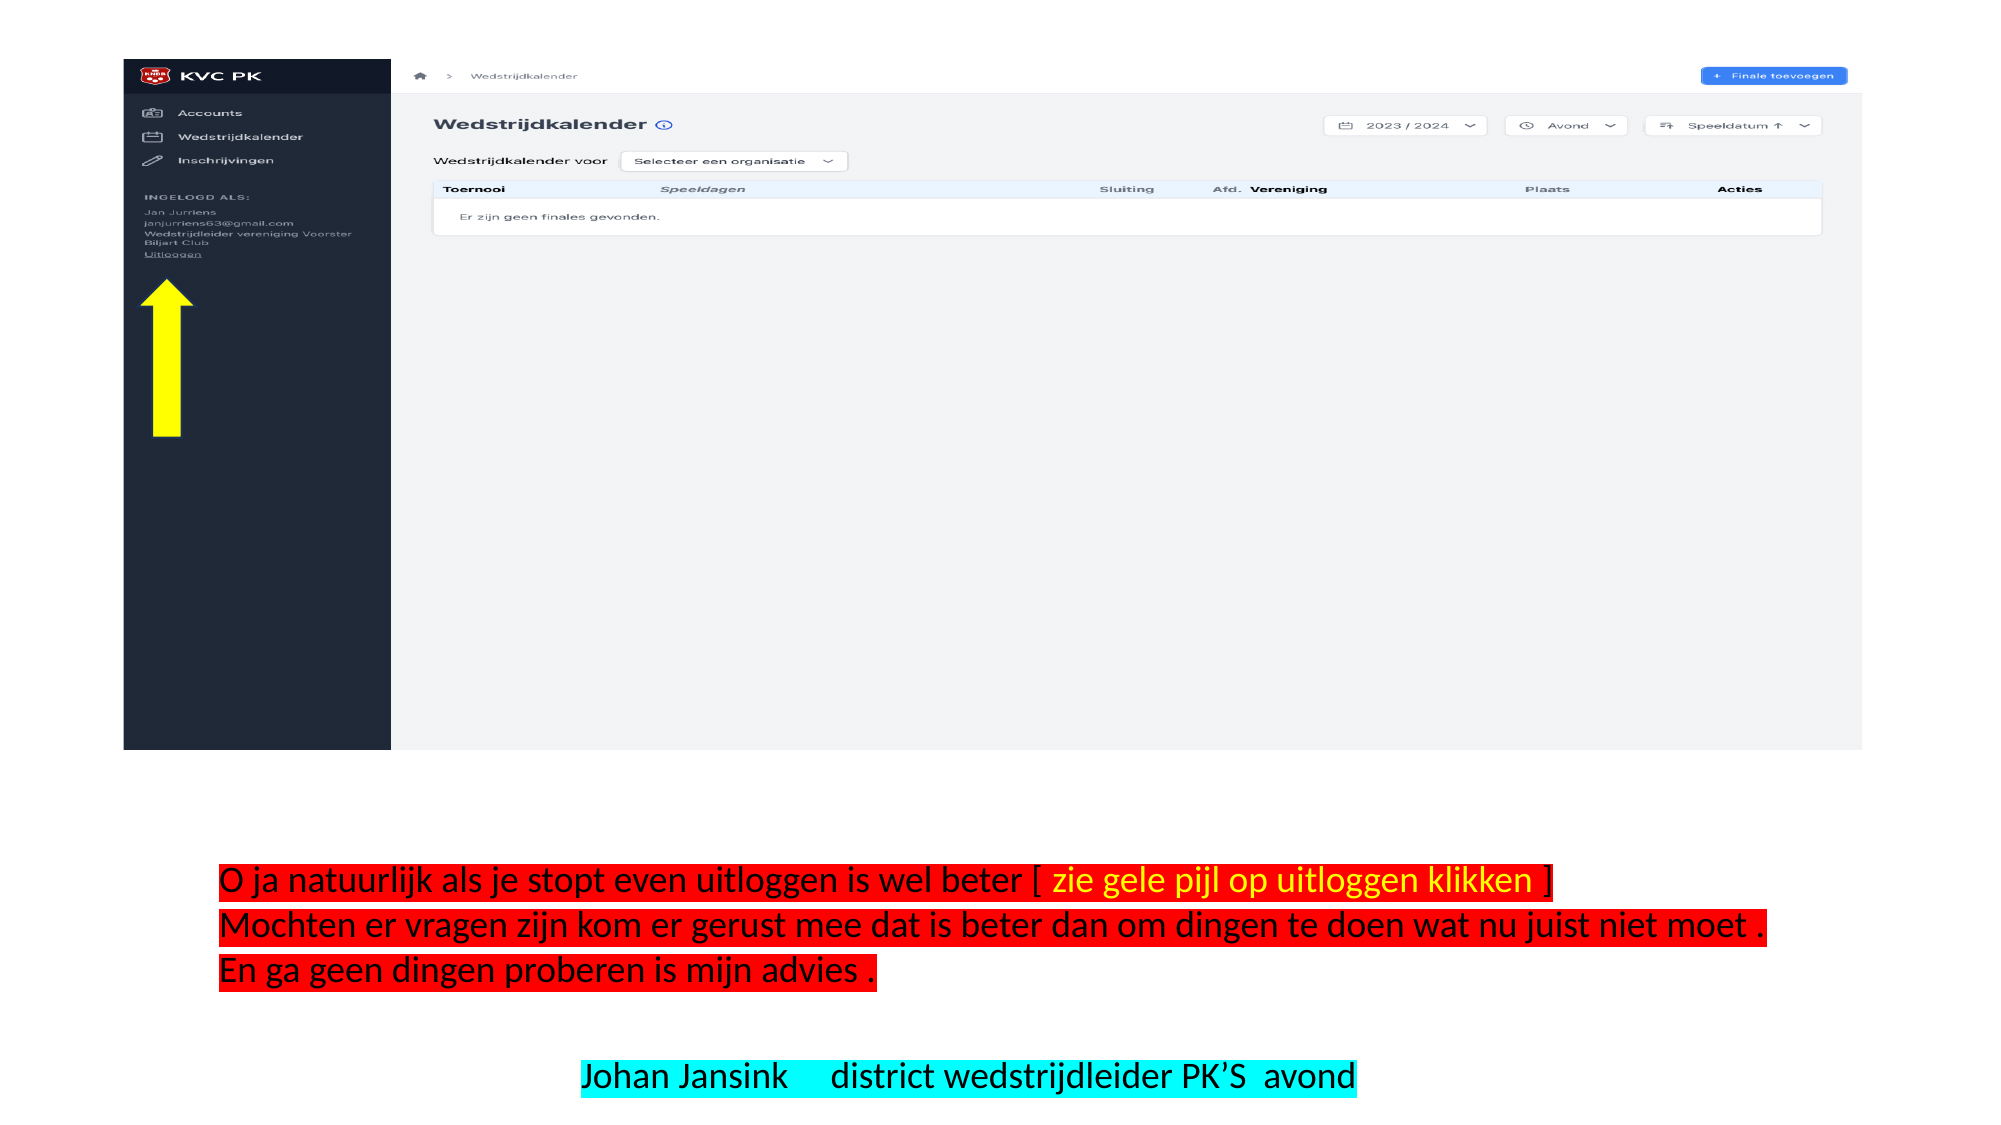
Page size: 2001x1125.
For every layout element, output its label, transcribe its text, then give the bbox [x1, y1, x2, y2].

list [123, 59, 1863, 750]
text_box Johan Jansink district wedstrijdleider PK’S avond [566, 1043, 1373, 1104]
text_box O ja natuurlijk als je stopt even uitloggen is wel beter [ zie gele pijl op uitloggen klikken ] Mochten er vragen zijn kom er gerust mee dat is beter dan om dingen te doen wat nu juist niet moet . En ga geen dingen proberen is mijn advies . [204, 847, 1782, 998]
